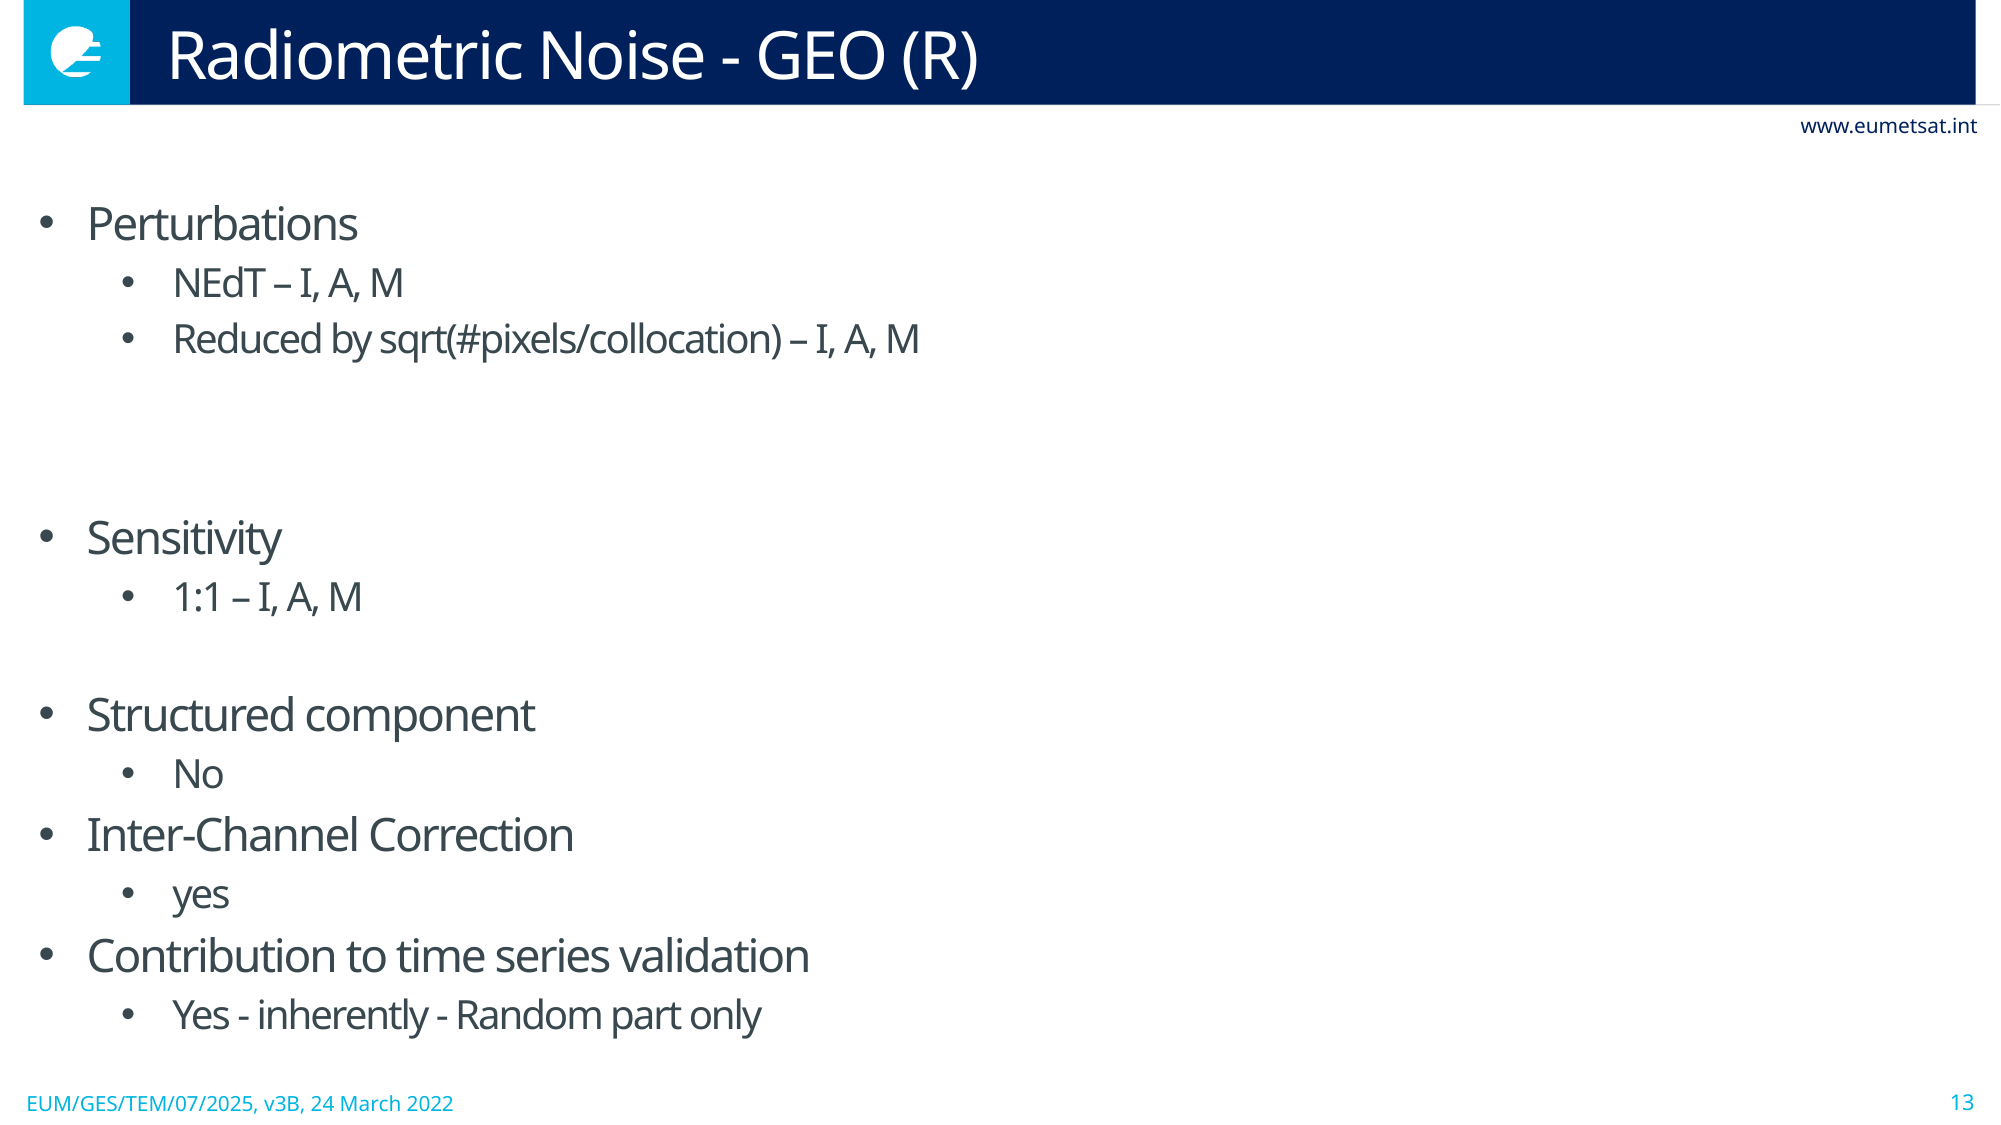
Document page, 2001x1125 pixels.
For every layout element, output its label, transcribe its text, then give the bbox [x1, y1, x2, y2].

list Perturbations NEdT – I, A, M Reduced by sqrt(#pixels/collocation) – I, A, M Sensitivity 1:1 – I, A, M Structured component No Inter-Channel Correction yes Contribution to time series validation Yes - inherently - Random part only [23, 186, 1369, 1051]
picture [64, 73, 88, 77]
title Radiometric Noise - GEO (R) [129, 0, 2000, 106]
picture [51, 27, 100, 72]
